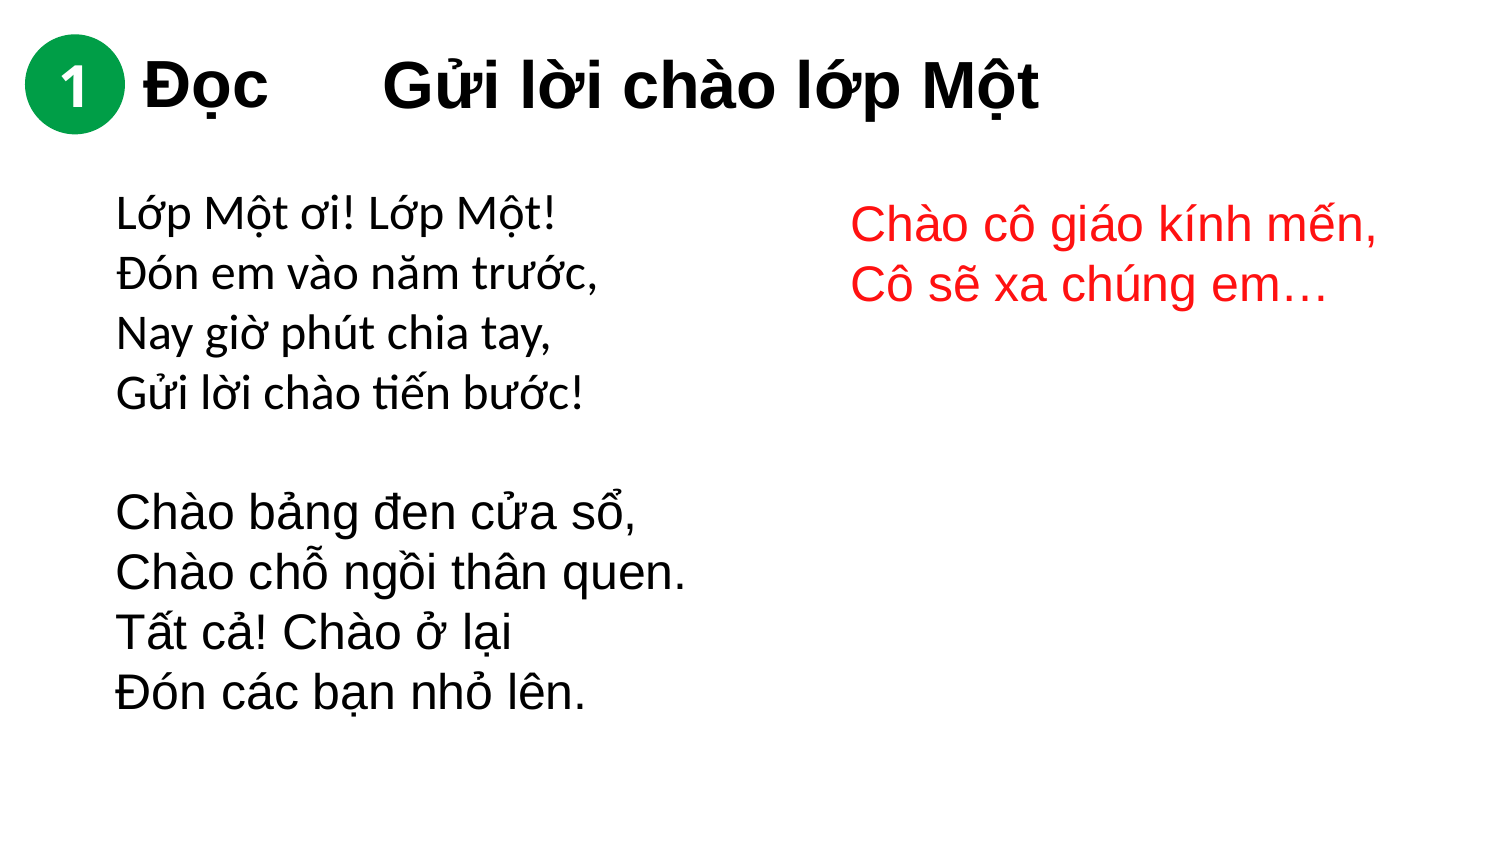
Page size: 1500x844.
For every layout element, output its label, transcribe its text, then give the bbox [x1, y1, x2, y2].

text_box Lớp Một ơi! Lớp Một! Đón em vào năm trước, Nay giờ phút chia tay, Gửi lời chào tiến bước! Chào bảng đen cửa sổ, Chào chỗ ngồi thân quen. Tất cả! Chào ở lại Đón các bạn nhỏ lên. [100, 171, 737, 727]
text_box 1 [22, 32, 128, 137]
text_box Gửi lời chào lớp Một [223, 34, 1200, 130]
text_box Chào cô giáo kính mến, Cô sẽ xa chúng em… [835, 184, 1500, 380]
text_box Đọc [128, 33, 319, 129]
